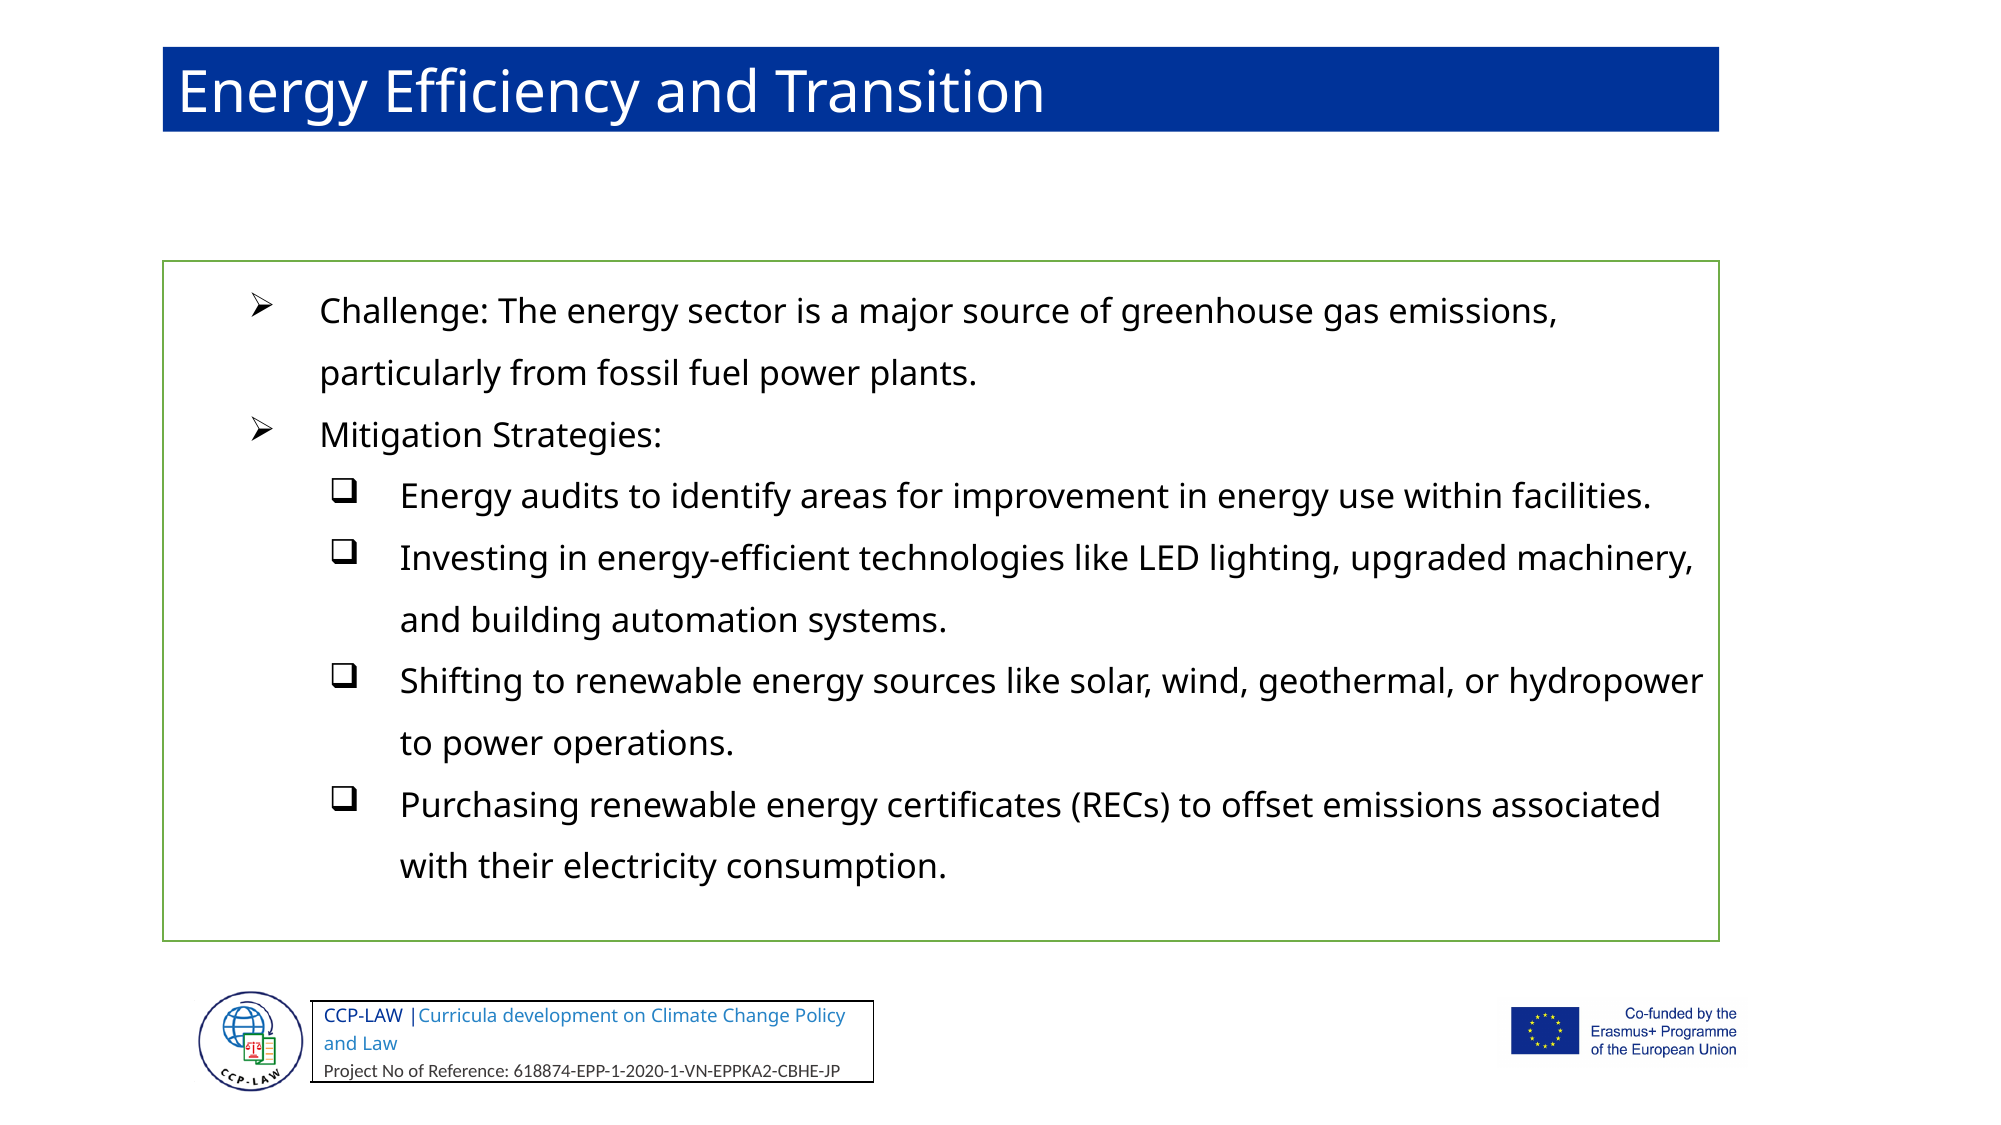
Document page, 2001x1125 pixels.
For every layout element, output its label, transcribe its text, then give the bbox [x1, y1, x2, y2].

text_box Energy Efficiency and Transition [162, 46, 1720, 132]
text_box Challenge: The energy sector is a major source of greenhouse gas emissions, particularly from fossil fuel power plants. Mitigation Strategies: Energy audits to identify areas for improvement in energy use within facilities. Investing in energy-efficient technologies like LED lighting, upgraded machinery, and building automation systems. Shifting to renewable energy sources like solar, wind, geothermal, or hydropower to power operations. Purchasing renewable energy certificates (RECs) to offset emissions associated with their electricity consumption. [162, 261, 1720, 942]
picture [195, 984, 310, 1095]
picture [1497, 997, 1748, 1068]
